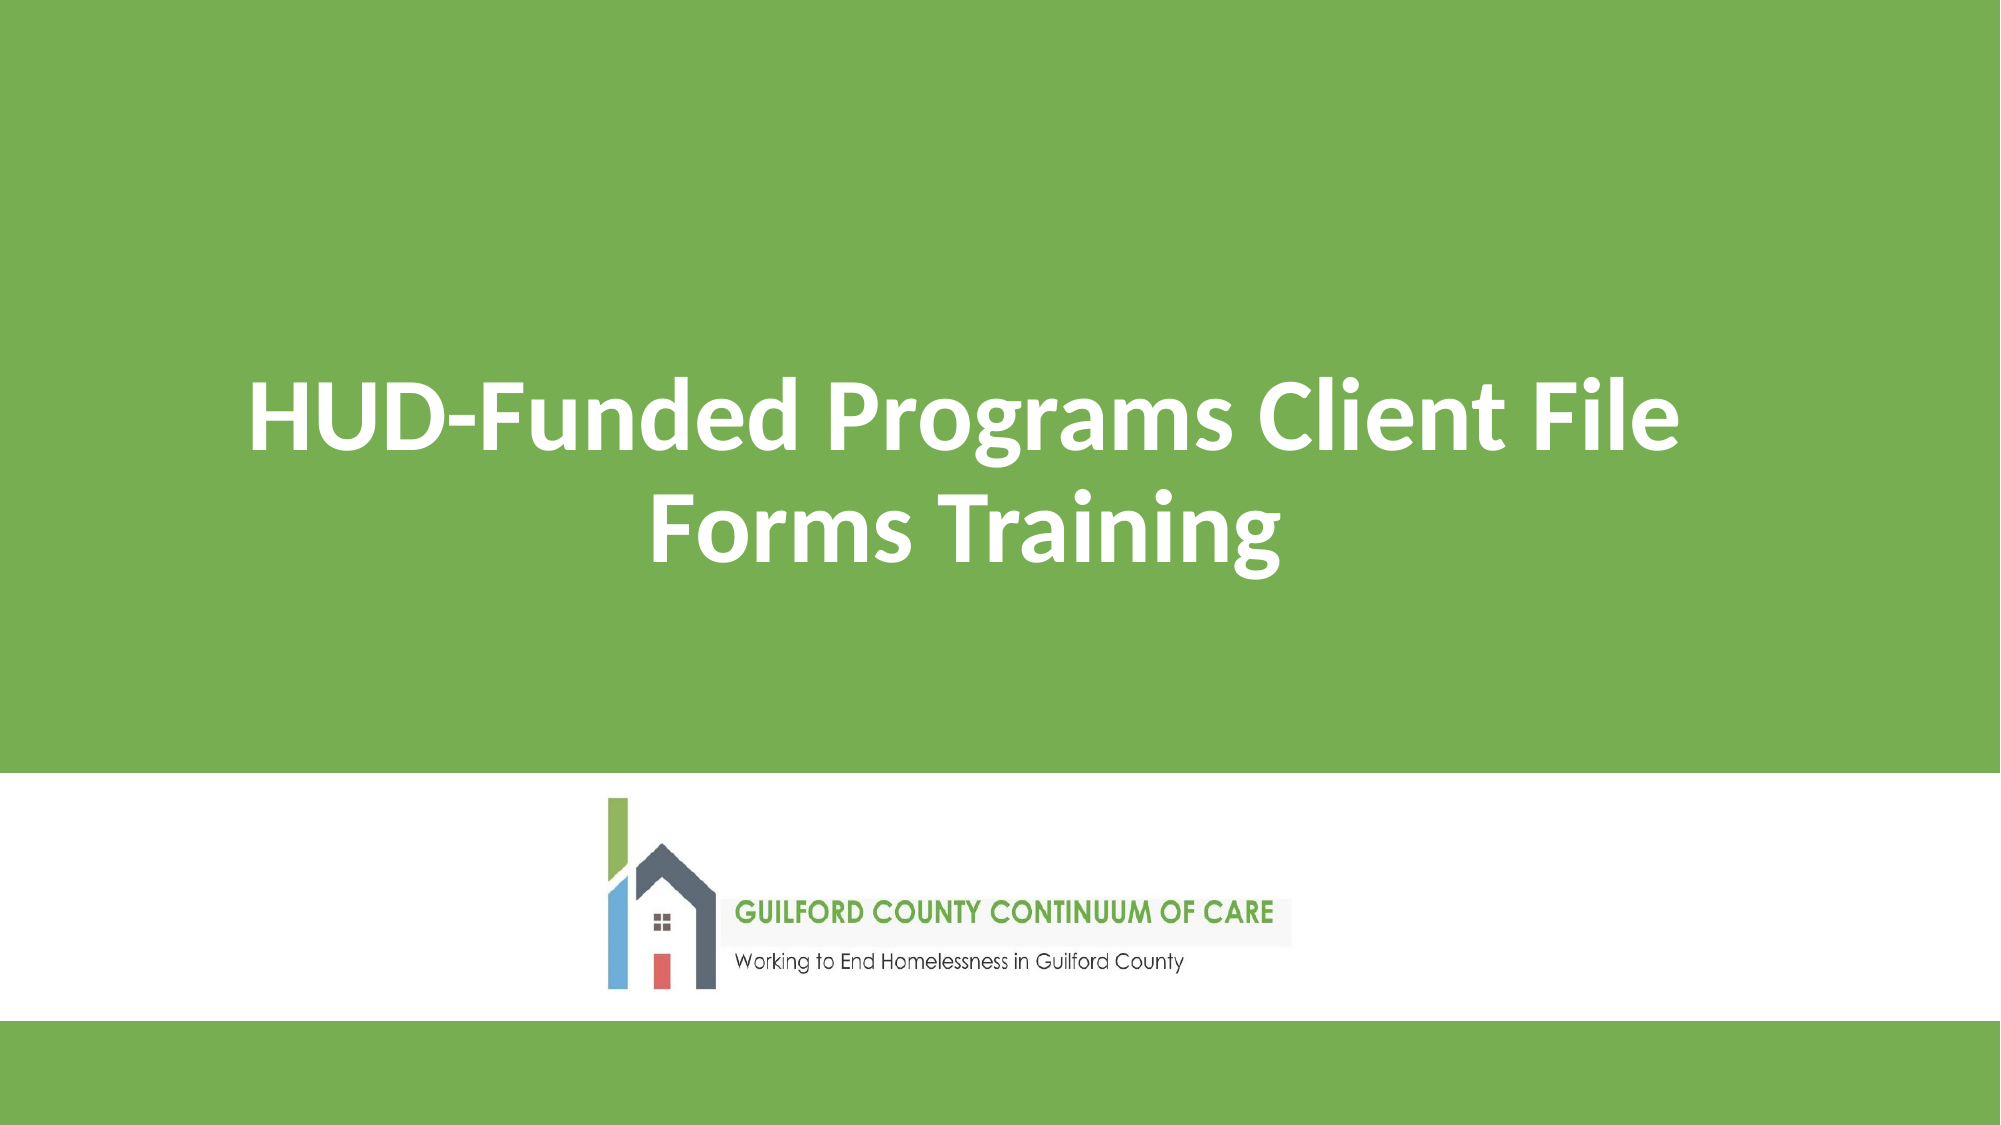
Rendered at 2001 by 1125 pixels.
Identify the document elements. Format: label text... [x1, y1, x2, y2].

text_box HUD-Funded Programs Client File Forms Training [112, 352, 1820, 434]
text_box [0, 773, 2000, 1021]
picture [586, 777, 1305, 1013]
